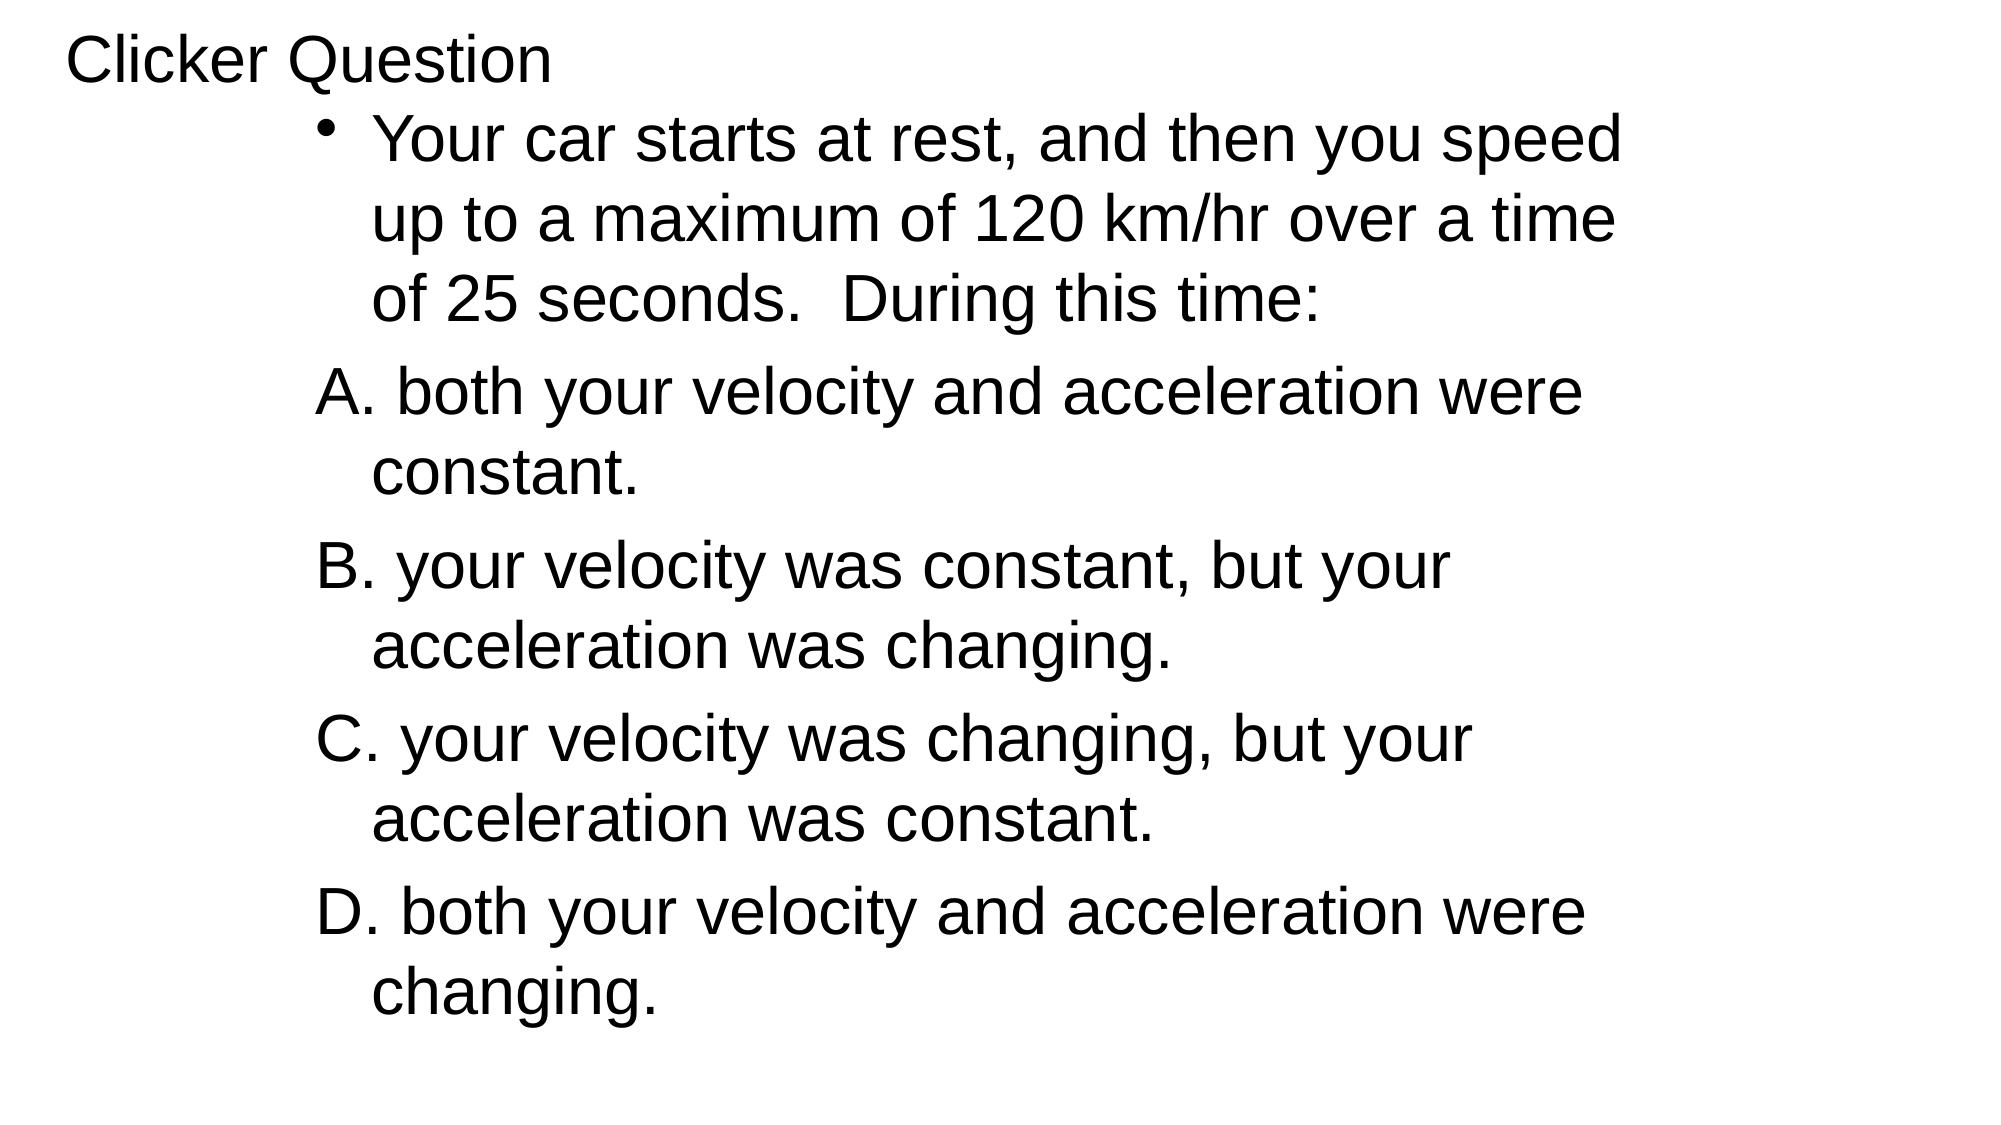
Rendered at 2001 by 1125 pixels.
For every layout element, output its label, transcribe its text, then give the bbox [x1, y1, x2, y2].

title Clicker Question [50, 12, 1400, 100]
list Your car starts at rest, and then you speed up to a maximum of 120 km/hr over a time of 25 seconds. During this time: both your velocity and acceleration were constant. your velocity was constant, but your acceleration was changing. your velocity was changing, but your acceleration was constant. both your velocity and acceleration were changing. [300, 87, 1650, 1063]
